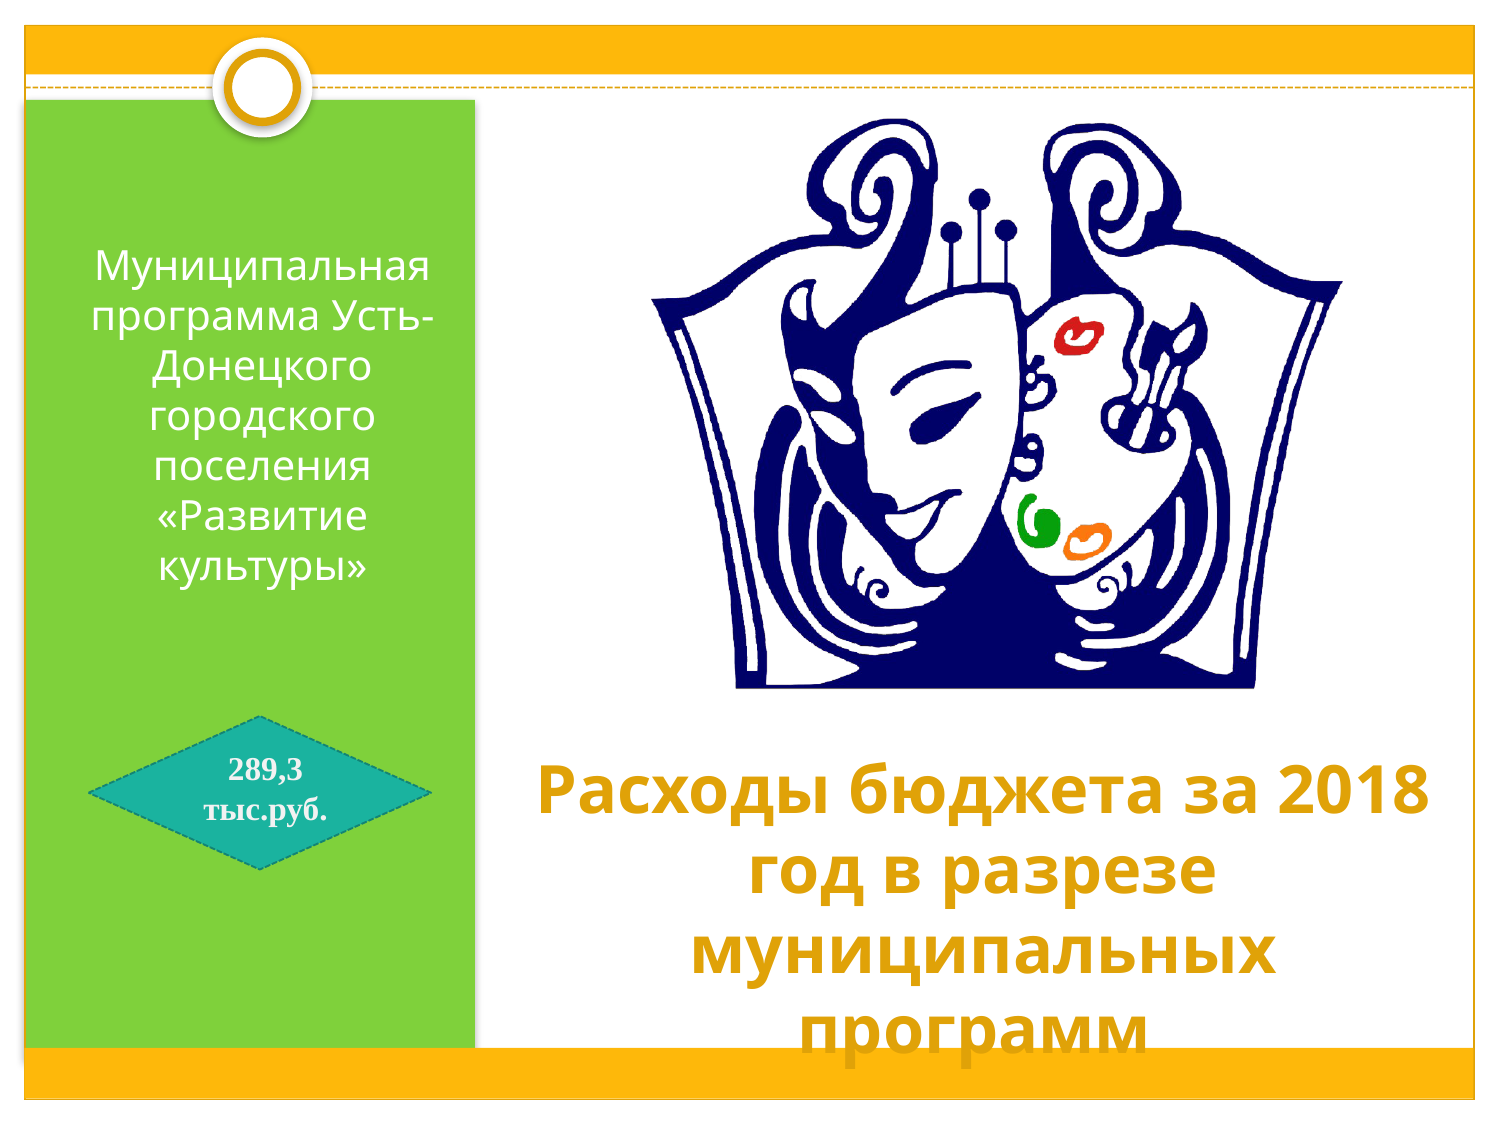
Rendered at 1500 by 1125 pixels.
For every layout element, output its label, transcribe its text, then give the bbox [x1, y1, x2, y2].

text_box [206, 715, 314, 739]
list Муниципальная программа Усть-Донецкого городского поселения «Развитие культуры» [62, 162, 463, 1025]
text_box 289,3 тыс.руб. [182, 739, 349, 835]
text_box Расходы бюджета за 2018 год в разрезе муниципальных программ [501, 739, 1465, 1035]
picture [631, 113, 1365, 718]
text_box [88, 749, 340, 871]
text_box [349, 754, 433, 831]
